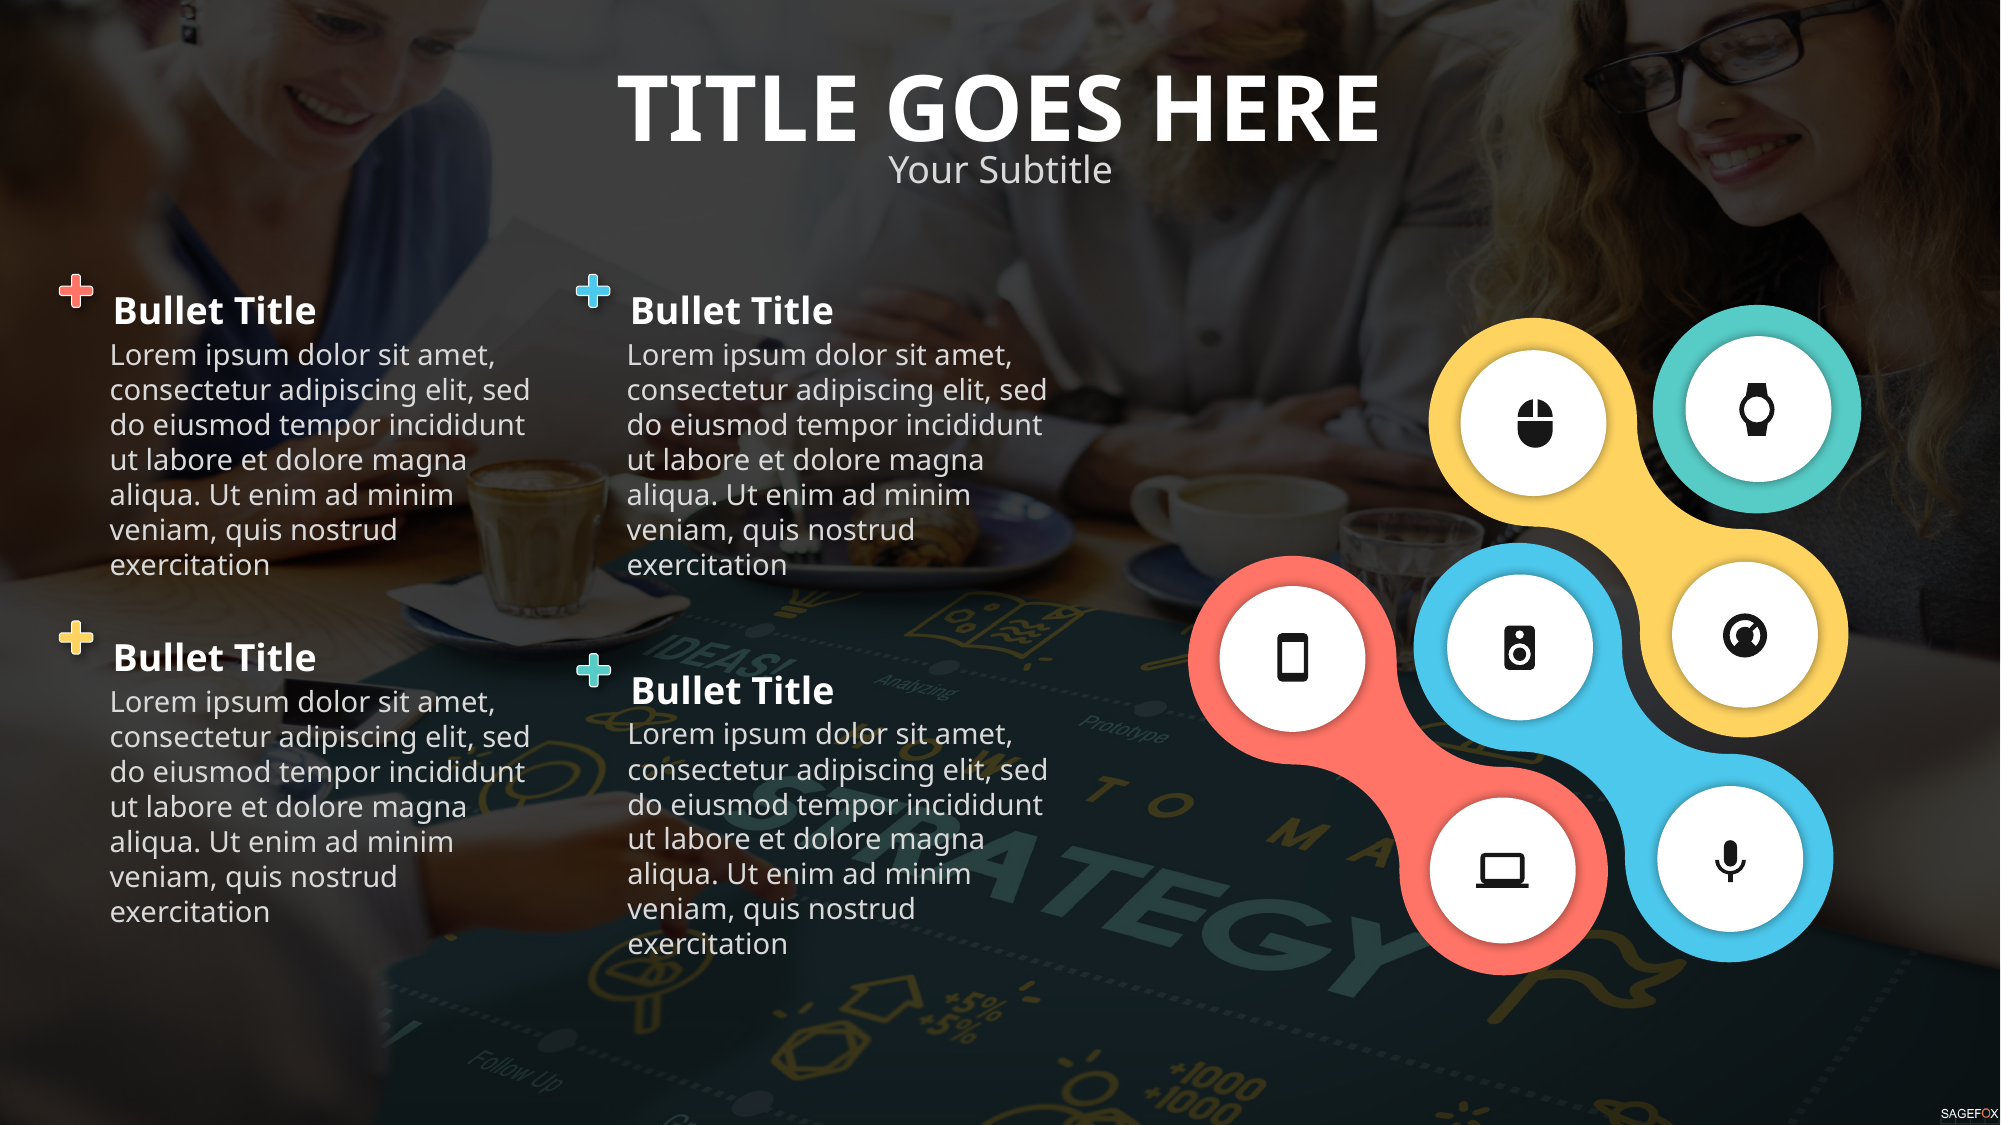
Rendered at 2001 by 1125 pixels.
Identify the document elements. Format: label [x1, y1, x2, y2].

text_box [1188, 555, 1608, 976]
text_box [1708, 304, 1806, 317]
text_box [59, 621, 93, 655]
text_box [1413, 542, 1834, 963]
text_box [548, 42, 1452, 199]
picture [0, 0, 2001, 1125]
text_box [1849, 359, 1862, 459]
text_box [97, 626, 550, 904]
text_box [576, 653, 611, 687]
text_box [1428, 317, 1849, 738]
text_box [576, 274, 610, 308]
text_box [615, 659, 1068, 936]
text_box [59, 274, 93, 308]
text_box [97, 279, 550, 557]
text_box [615, 279, 1067, 557]
